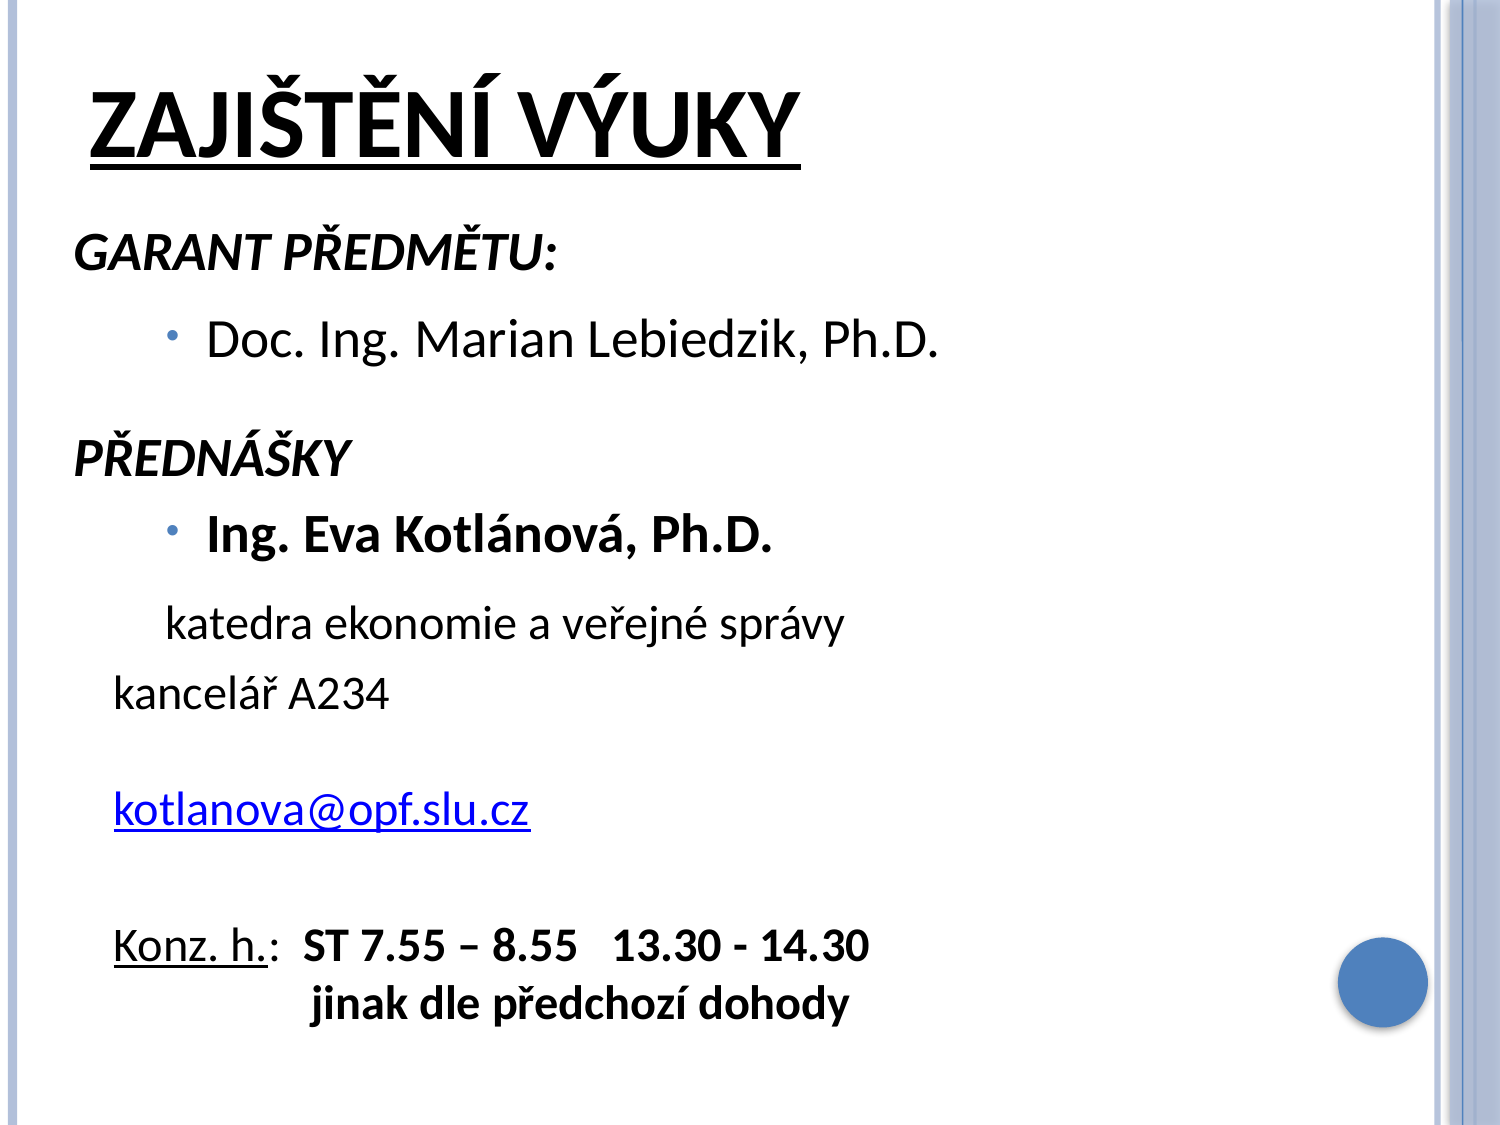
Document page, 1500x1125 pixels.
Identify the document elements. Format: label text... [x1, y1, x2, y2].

title Zajištění výuky [75, 45, 1300, 185]
list GARANT PŘEDMĚTU: Doc. Ing. Marian Lebiedzik, Ph.D. PŘEDNÁŠKY Ing. Eva Kotlánová, Ph.D. katedra ekonomie a veřejné správy kancelář A234 kotlanova@opf.slu.cz Konz. h.: ST 7.55 – 8.55 13.30 - 14.30 jinak dle předchozí dohody [58, 208, 1418, 1100]
